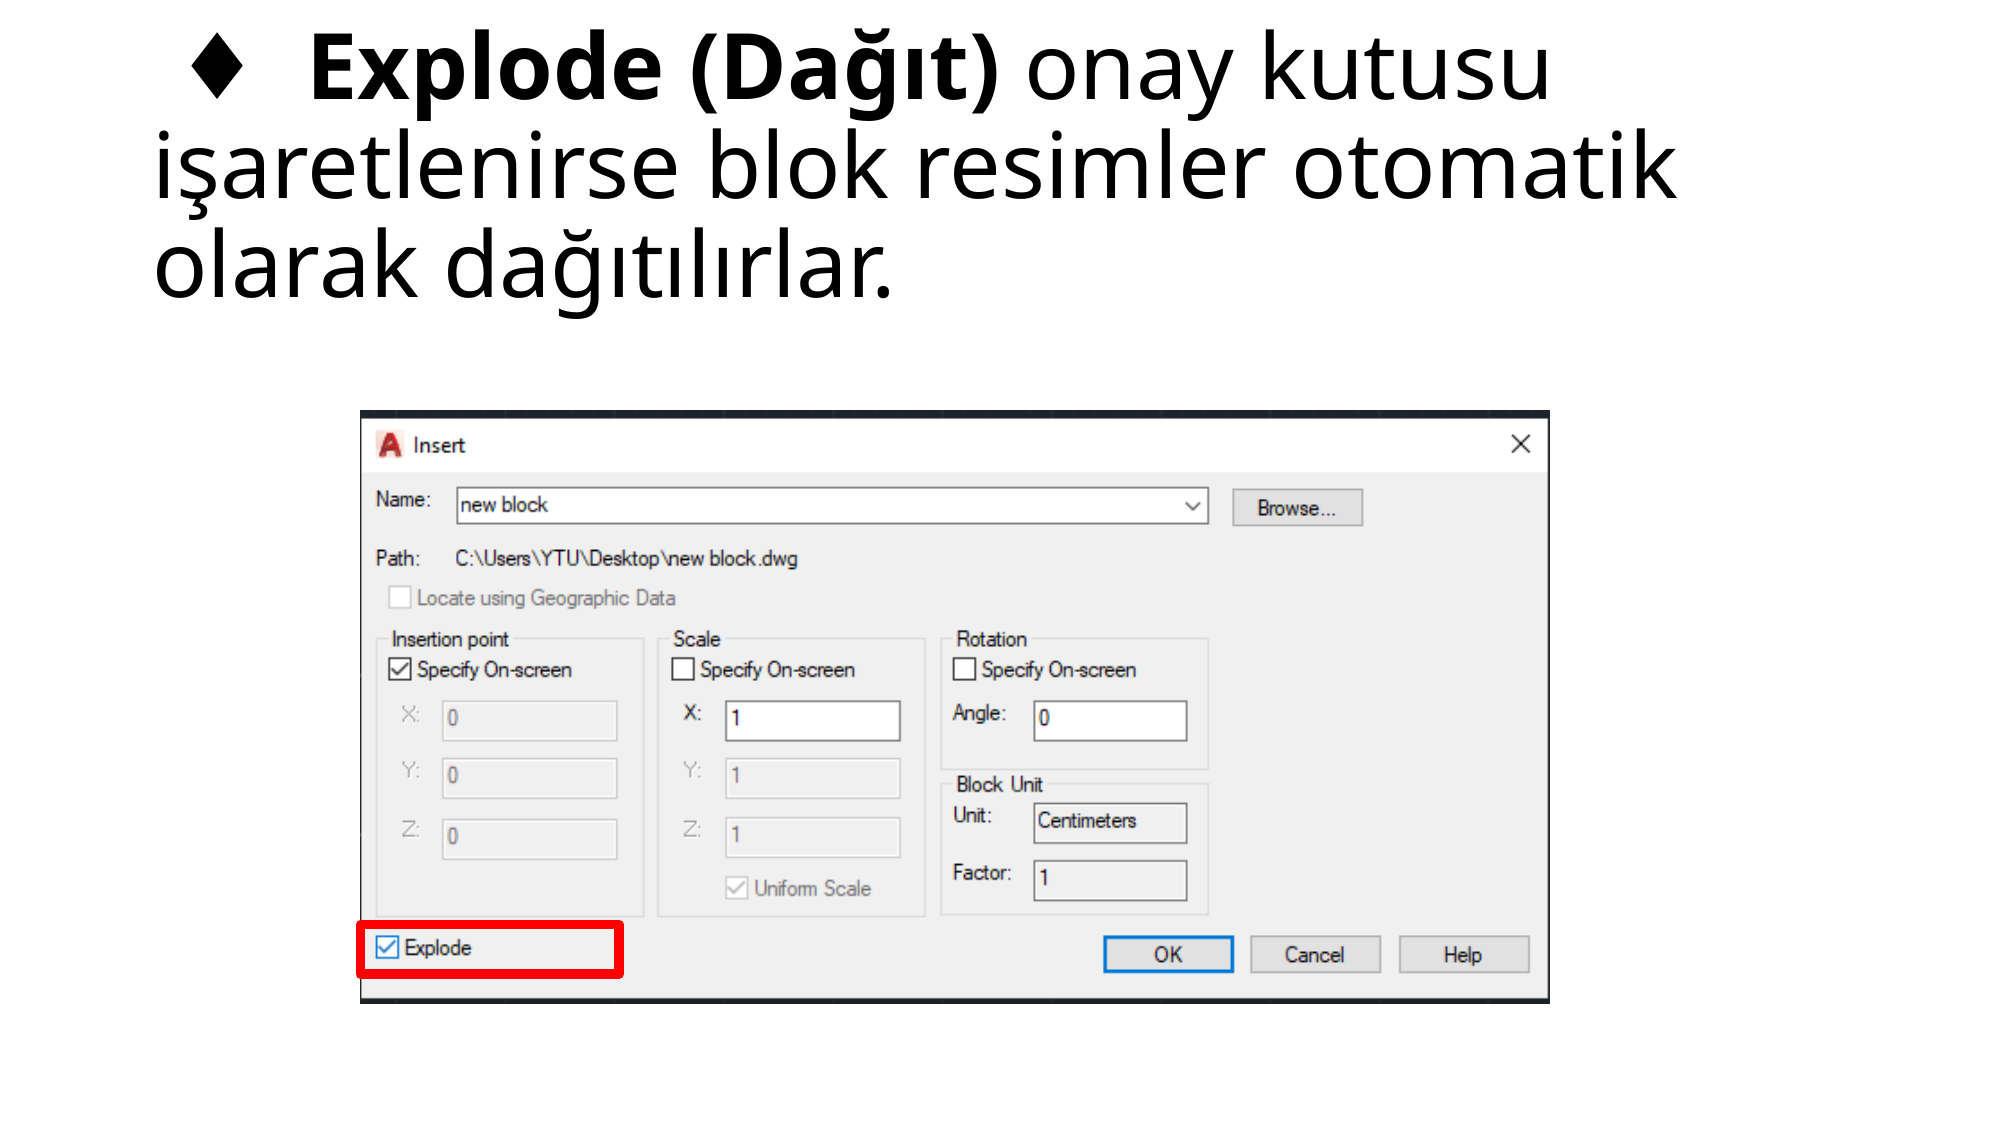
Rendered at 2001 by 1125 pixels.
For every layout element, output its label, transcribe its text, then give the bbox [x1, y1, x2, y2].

picture [360, 410, 1550, 1004]
title ♦ Explode (Dağıt) onay kutusu işaretlenirse blok resimler otomatik olarak dağıtılırlar. [137, 59, 1863, 278]
